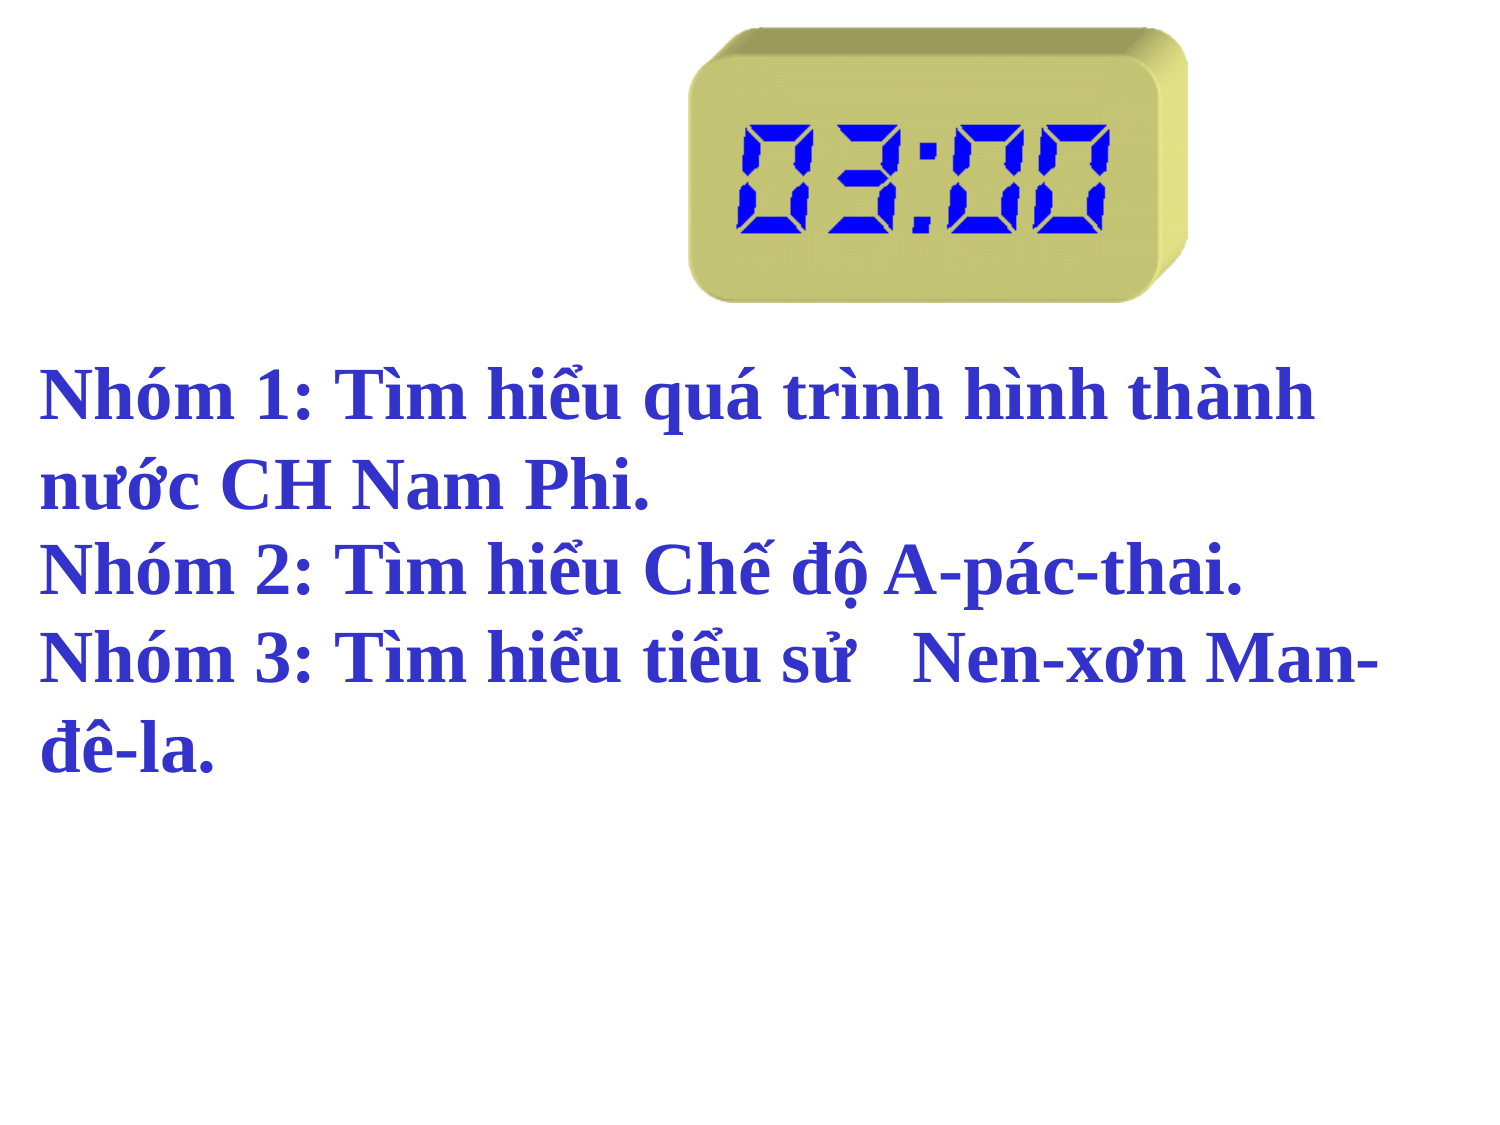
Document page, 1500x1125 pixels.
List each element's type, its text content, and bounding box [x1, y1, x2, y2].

text_box Nhóm 1: Tìm hiểu quá trình hình thành nước CH Nam Phi. [24, 337, 1475, 512]
text_box Nhóm 2: Tìm hiểu Chế độ A-pác-thai. [24, 512, 1475, 599]
picture [687, 27, 1188, 303]
text_box Nhóm 3: Tìm hiểu tiểu sử Nen-xơn Man-đê-la. [24, 599, 1475, 795]
